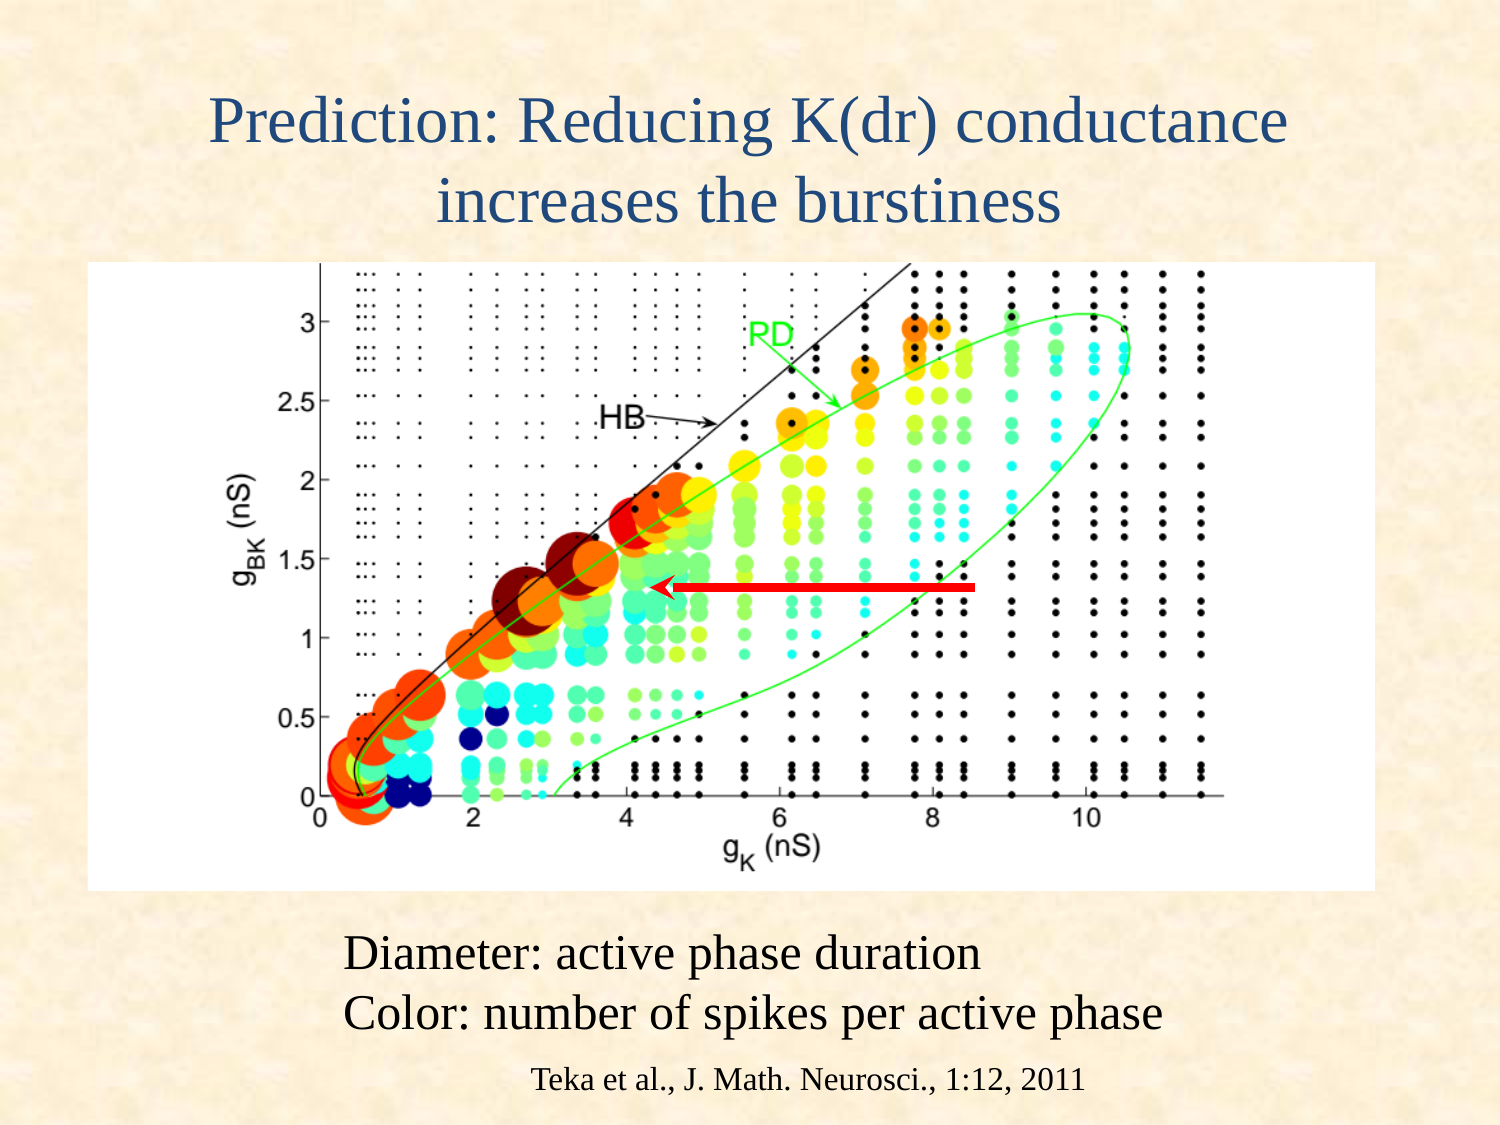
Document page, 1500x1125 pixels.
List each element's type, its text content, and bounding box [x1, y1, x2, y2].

title Prediction: Reducing K(dr) conductance increases the burstiness [112, 62, 1388, 250]
picture [0, 0, 1500, 1125]
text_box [87, 262, 1376, 1106]
